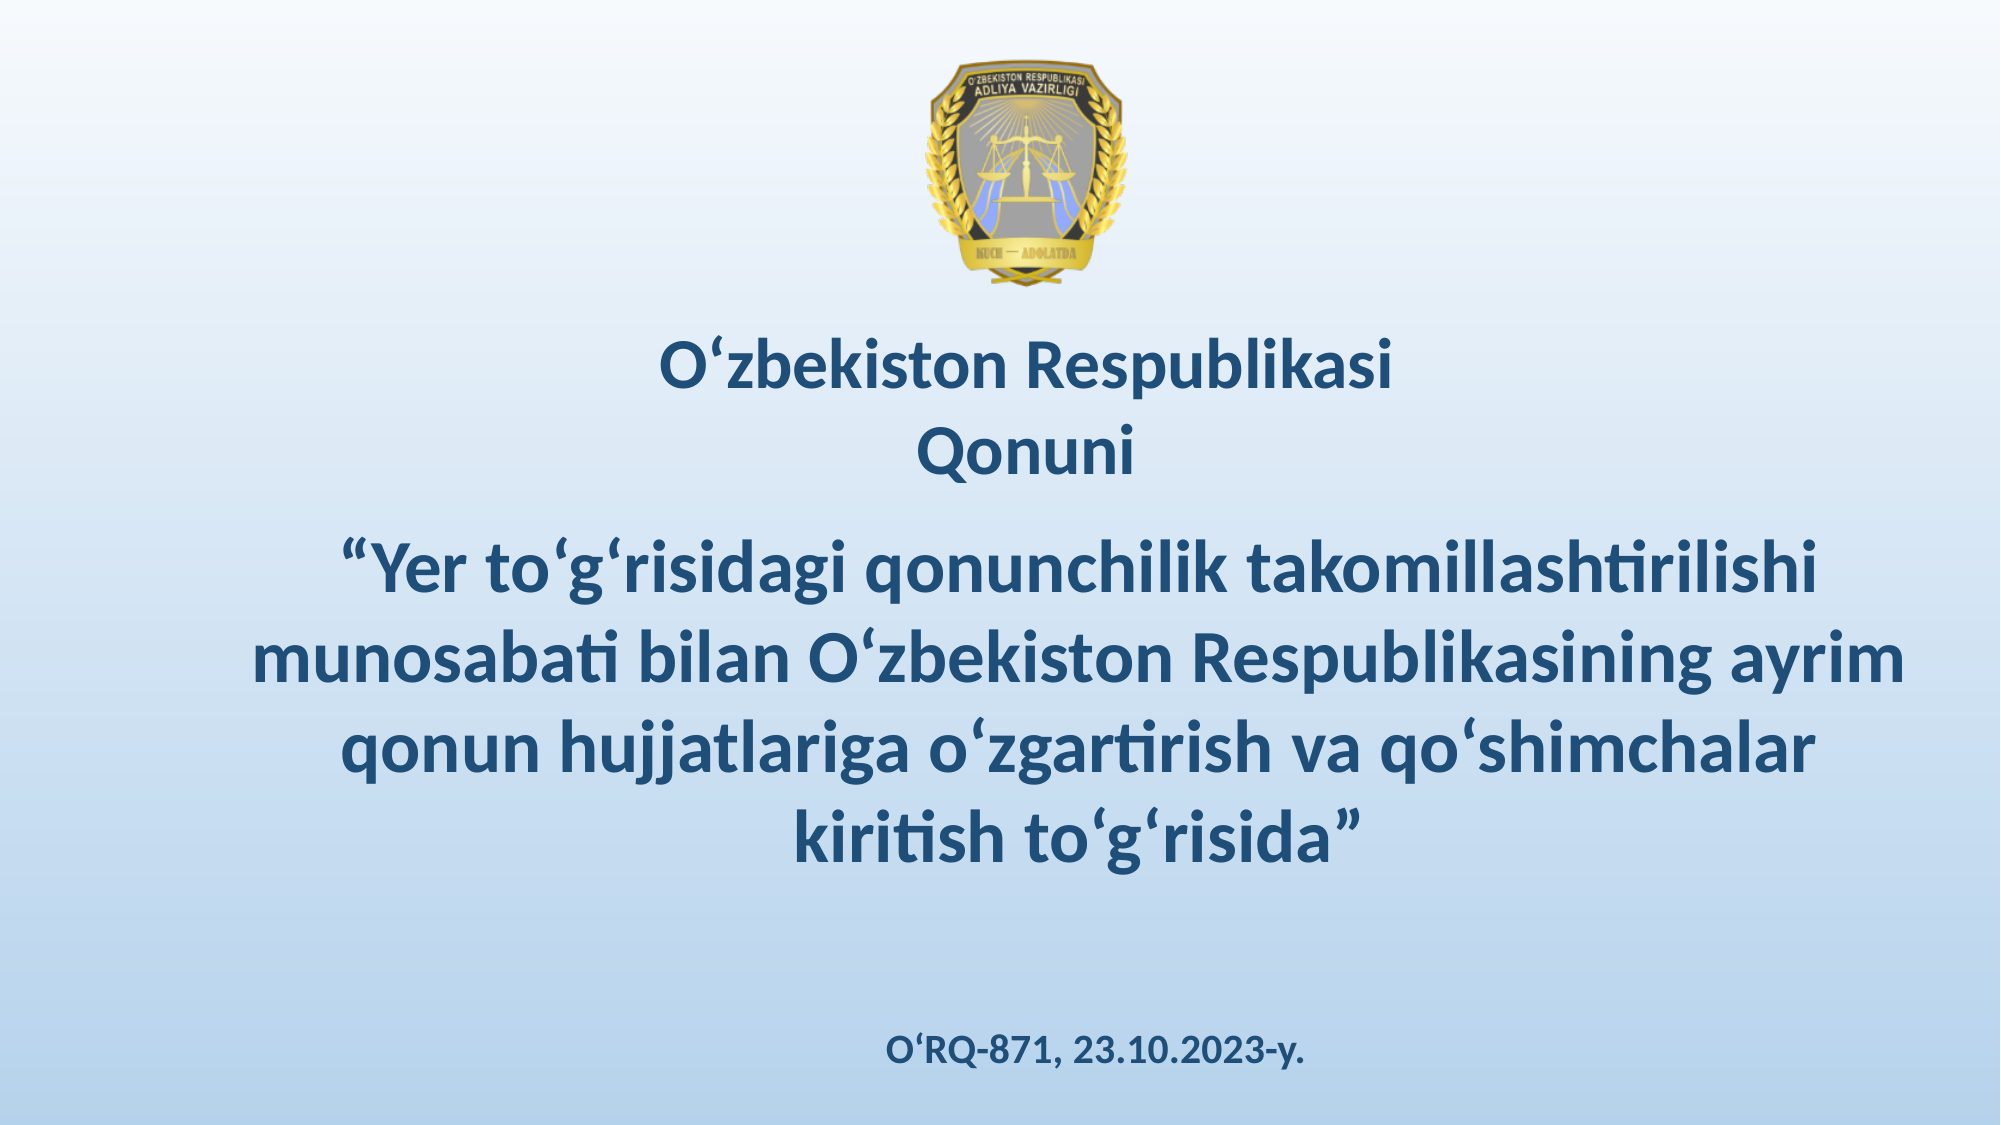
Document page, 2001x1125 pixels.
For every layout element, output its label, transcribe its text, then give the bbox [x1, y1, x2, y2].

picture [891, 37, 1161, 310]
text_box O‘RQ-871, 23.10.2023-y. [614, 1014, 1578, 1079]
text_box “Yer to‘g‘risidagi qonunchilik takomillashtirilishi munosabati bilan O‘zbekiston Respublikasining ayrim qonun hujjatlariga o‘zgartirish va qo‘shimchalar kiritish to‘g‘risida” [235, 510, 1926, 885]
text_box Oʻzbekiston Respublikasi Qonuni [538, 309, 1515, 496]
